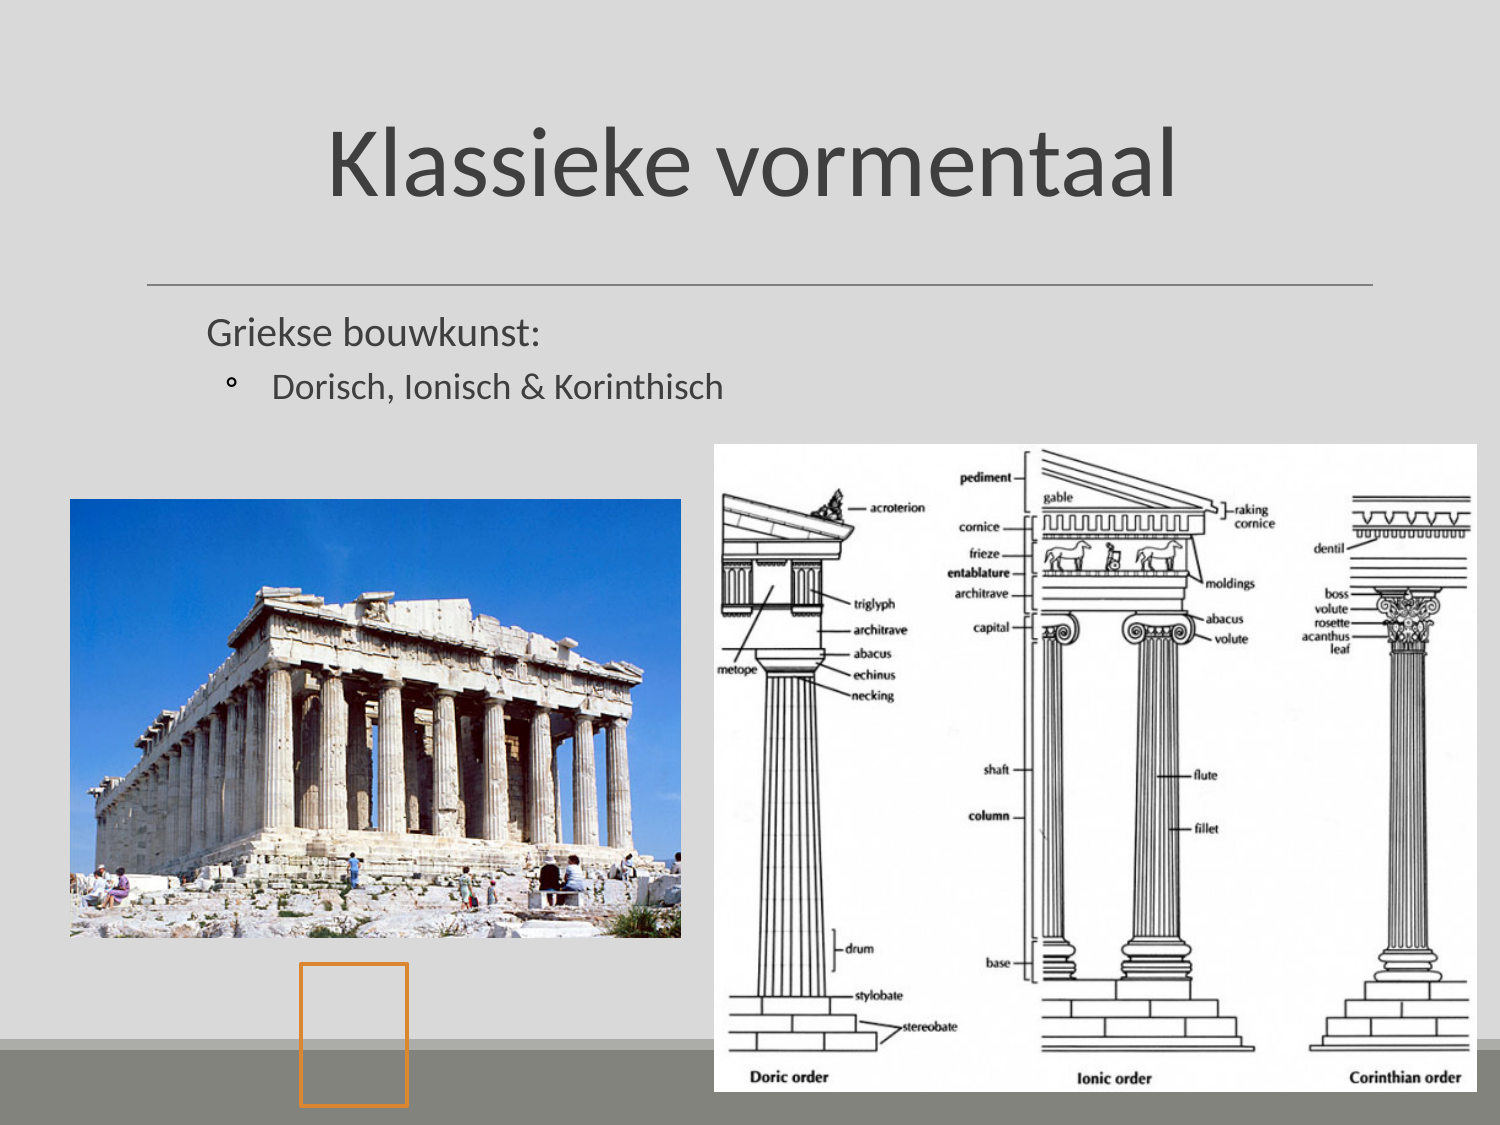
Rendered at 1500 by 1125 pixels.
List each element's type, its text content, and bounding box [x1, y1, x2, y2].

title Klassieke vormentaal [135, 47, 1373, 285]
picture [70, 498, 681, 938]
list Griekse bouwkunst: Dorisch, Ionisch & Korinthisch [135, 302, 1373, 963]
picture [714, 444, 1477, 1093]
text_box [301, 964, 408, 1106]
